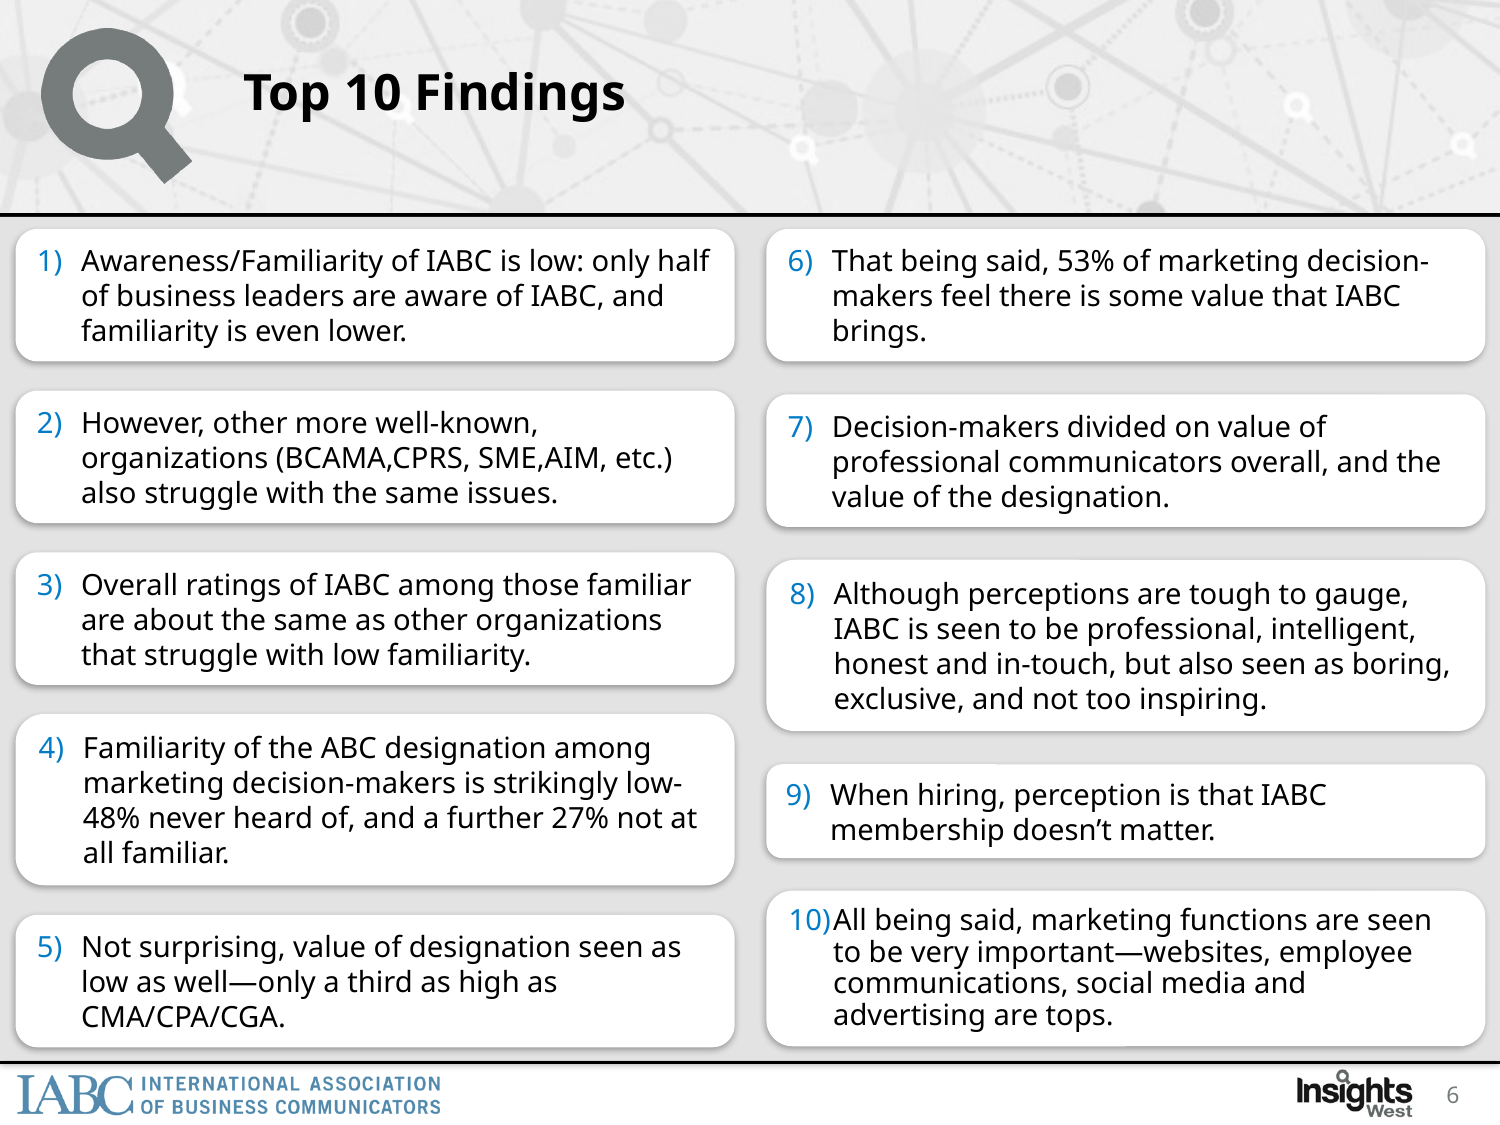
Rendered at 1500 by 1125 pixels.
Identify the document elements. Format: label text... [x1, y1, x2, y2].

text_box Decision-makers divided on value of professional communicators overall, and the value of the designation. [765, 393, 1487, 528]
title Top 10 Findings [228, 0, 1500, 189]
text_box [0, 216, 1500, 1061]
text_box However, other more well-known, organizations (BCAMA,CPRS, SME,AIM, etc.) also struggle with the same issues. [14, 389, 736, 524]
text_box Although perceptions are tough to gauge, IABC is seen to be professional, intelligent, honest and in-touch, but also seen as boring, exclusive, and not too inspiring. [765, 558, 1487, 732]
picture [9, 1065, 448, 1125]
slide_number 6 [1431, 1072, 1493, 1114]
text_box Overall ratings of IABC among those familiar are about the same as other organizations that struggle with low familiarity. [14, 551, 736, 686]
text_box Not surprising, value of designation seen as low as well—only a third as high as CMA/CPA/CGA. [14, 913, 736, 1049]
text_box That being said, 53% of marketing decision-makers feel there is some value that IABC brings. [765, 228, 1487, 363]
picture [1295, 1064, 1415, 1118]
text_box Familiarity of the ABC designation among marketing decision-makers is strikingly low-48% never heard of, and a further 27% not at all familiar. [14, 713, 736, 887]
text_box Awareness/Familiarity of IABC is low: only half of business leaders are aware of IABC, and familiarity is even lower. [14, 228, 736, 363]
text_box When hiring, perception is that IABC membership doesn’t matter. [765, 763, 1487, 859]
text_box All being said, marketing functions are seen to be very important—websites, employee communications, social media and advertising are tops. [765, 889, 1487, 1048]
picture [41, 28, 192, 184]
